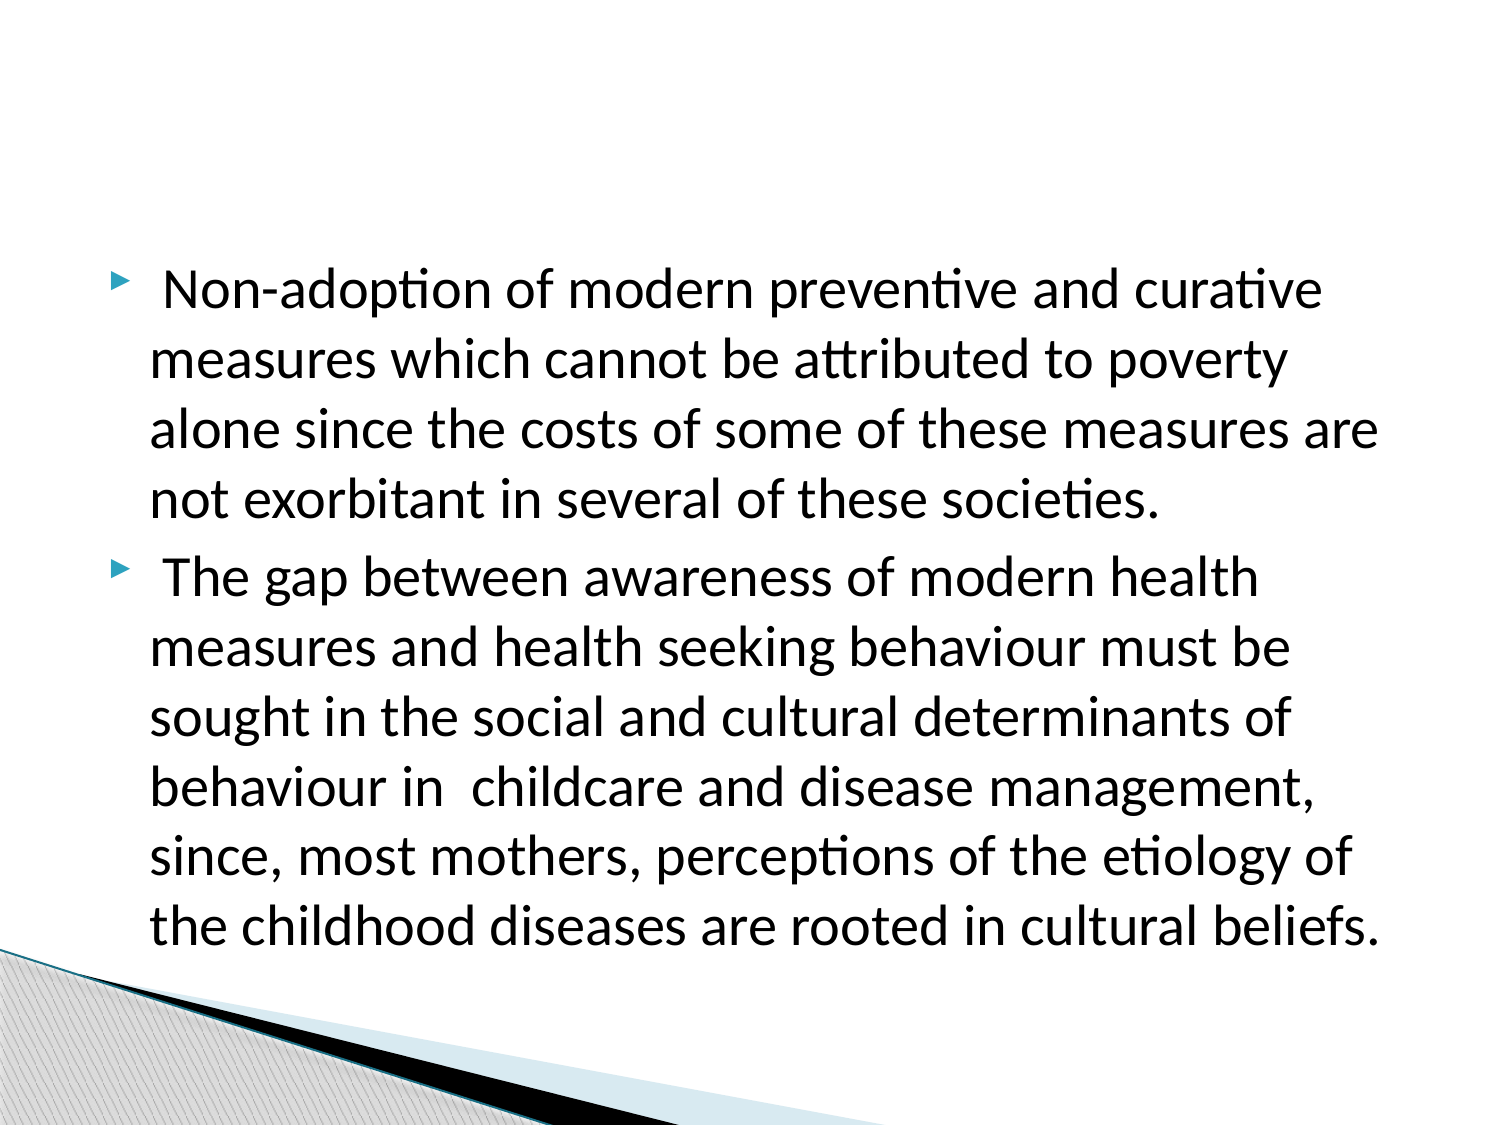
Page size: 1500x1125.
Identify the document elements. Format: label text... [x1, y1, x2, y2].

list Non-adoption of modern preventive and curative measures which cannot be attributed to poverty alone since the costs of some of these measures are not exorbitant in several of these societies. The gap between awareness of modern health measures and health seeking behaviour must be sought in the social and cultural determinants of behaviour in childcare and disease management, since, most mothers, perceptions of the etiology of the childhood diseases are rooted in cultural beliefs. [75, 243, 1425, 986]
